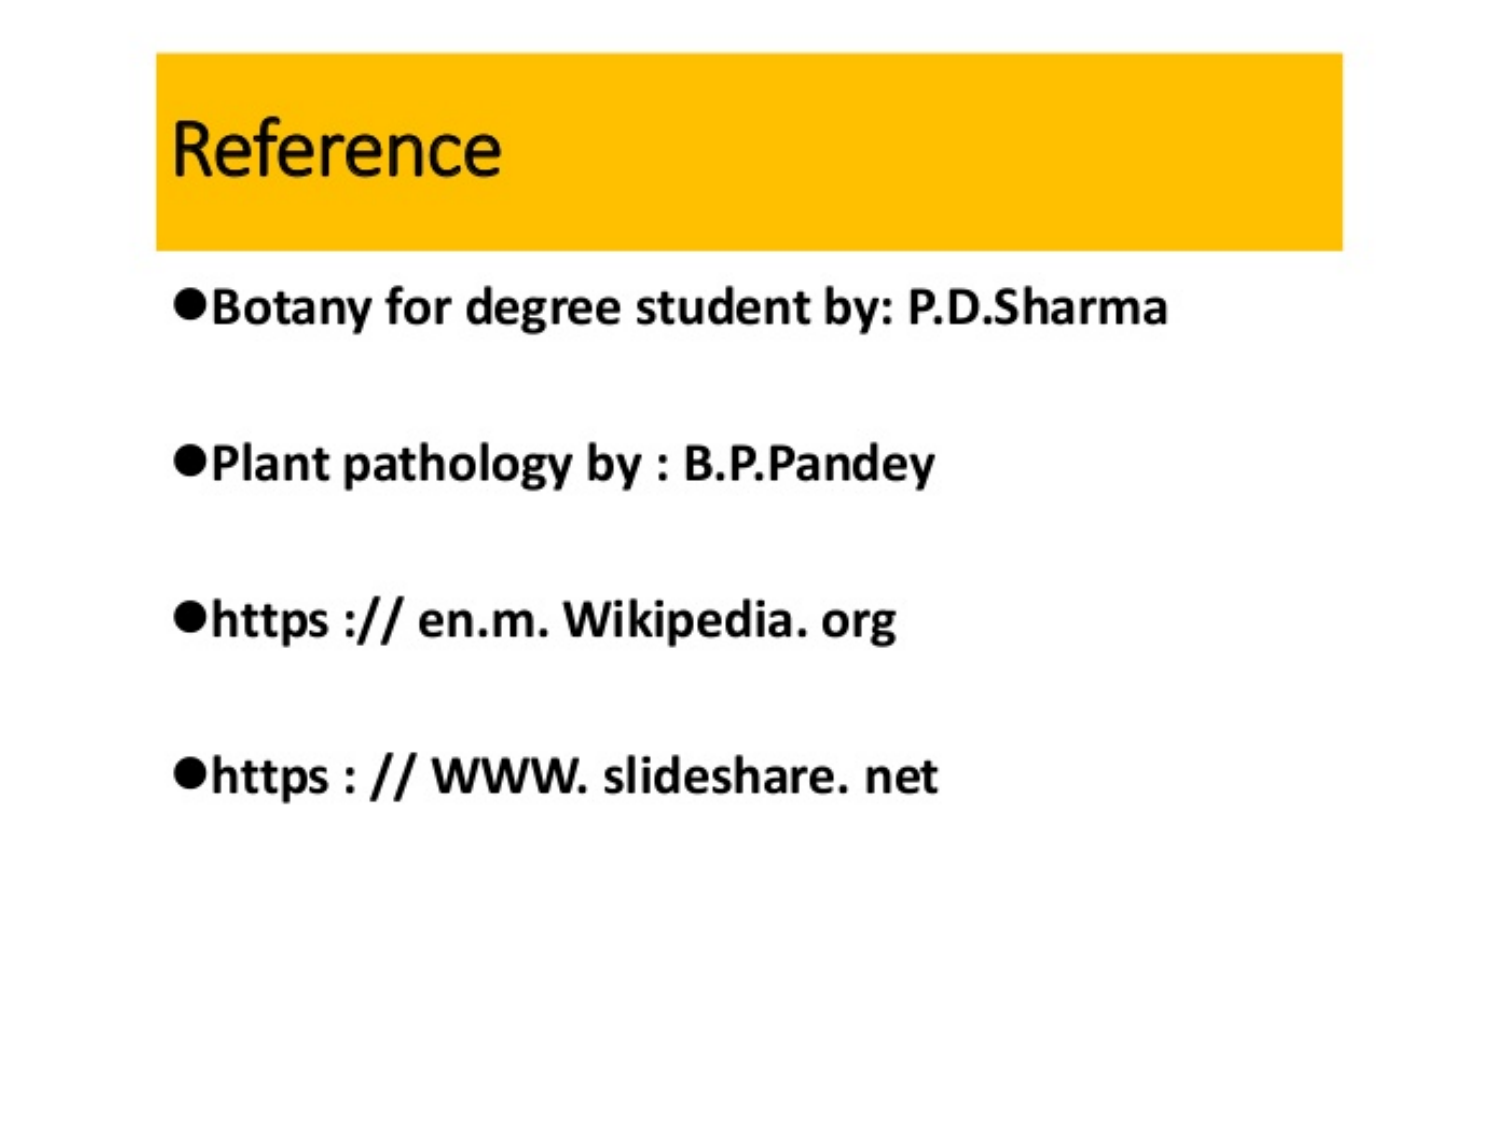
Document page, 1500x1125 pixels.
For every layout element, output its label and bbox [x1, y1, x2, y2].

picture [62, 0, 1438, 1026]
